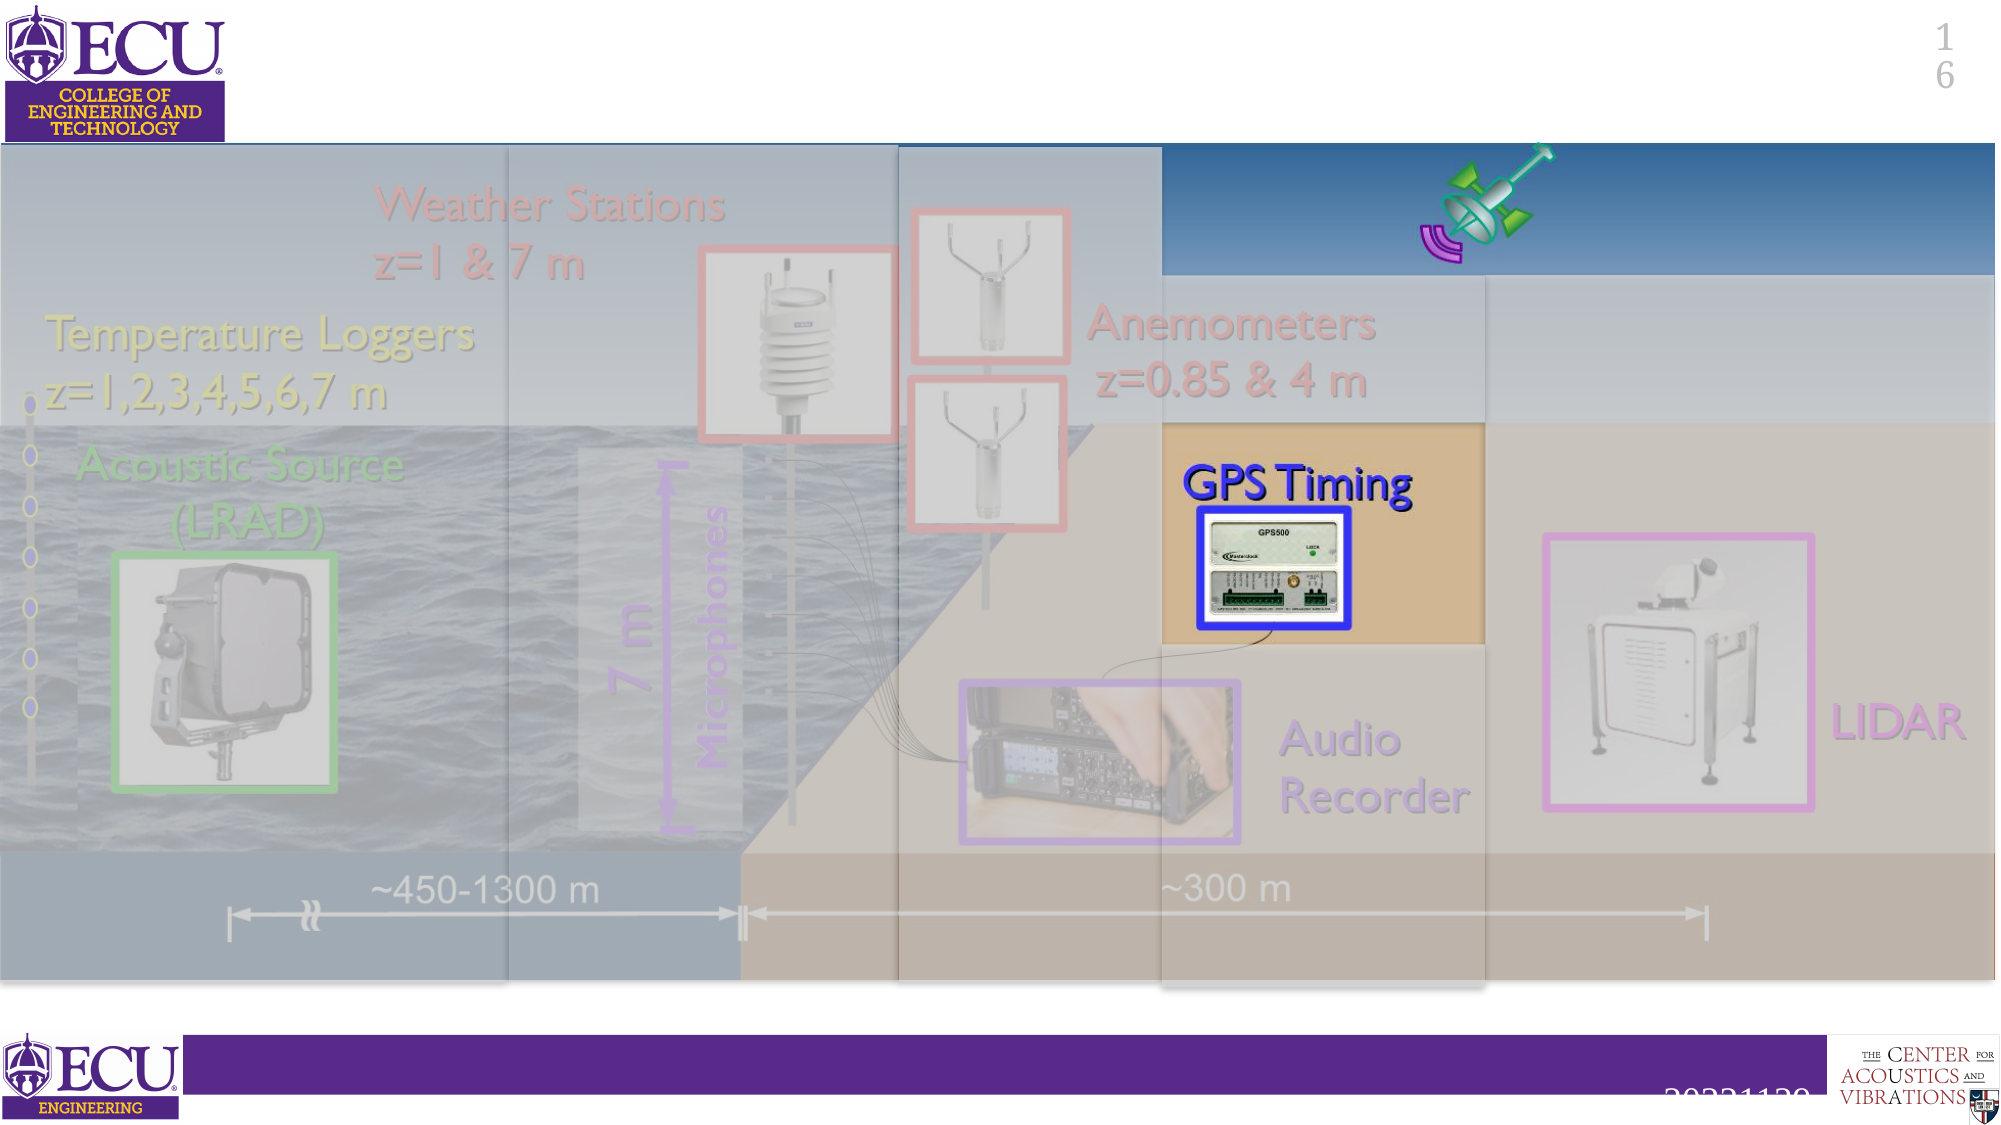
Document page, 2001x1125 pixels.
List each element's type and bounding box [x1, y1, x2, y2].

picture [0, 1030, 183, 1124]
picture [1826, 1034, 2000, 1125]
picture [0, 1, 1995, 981]
